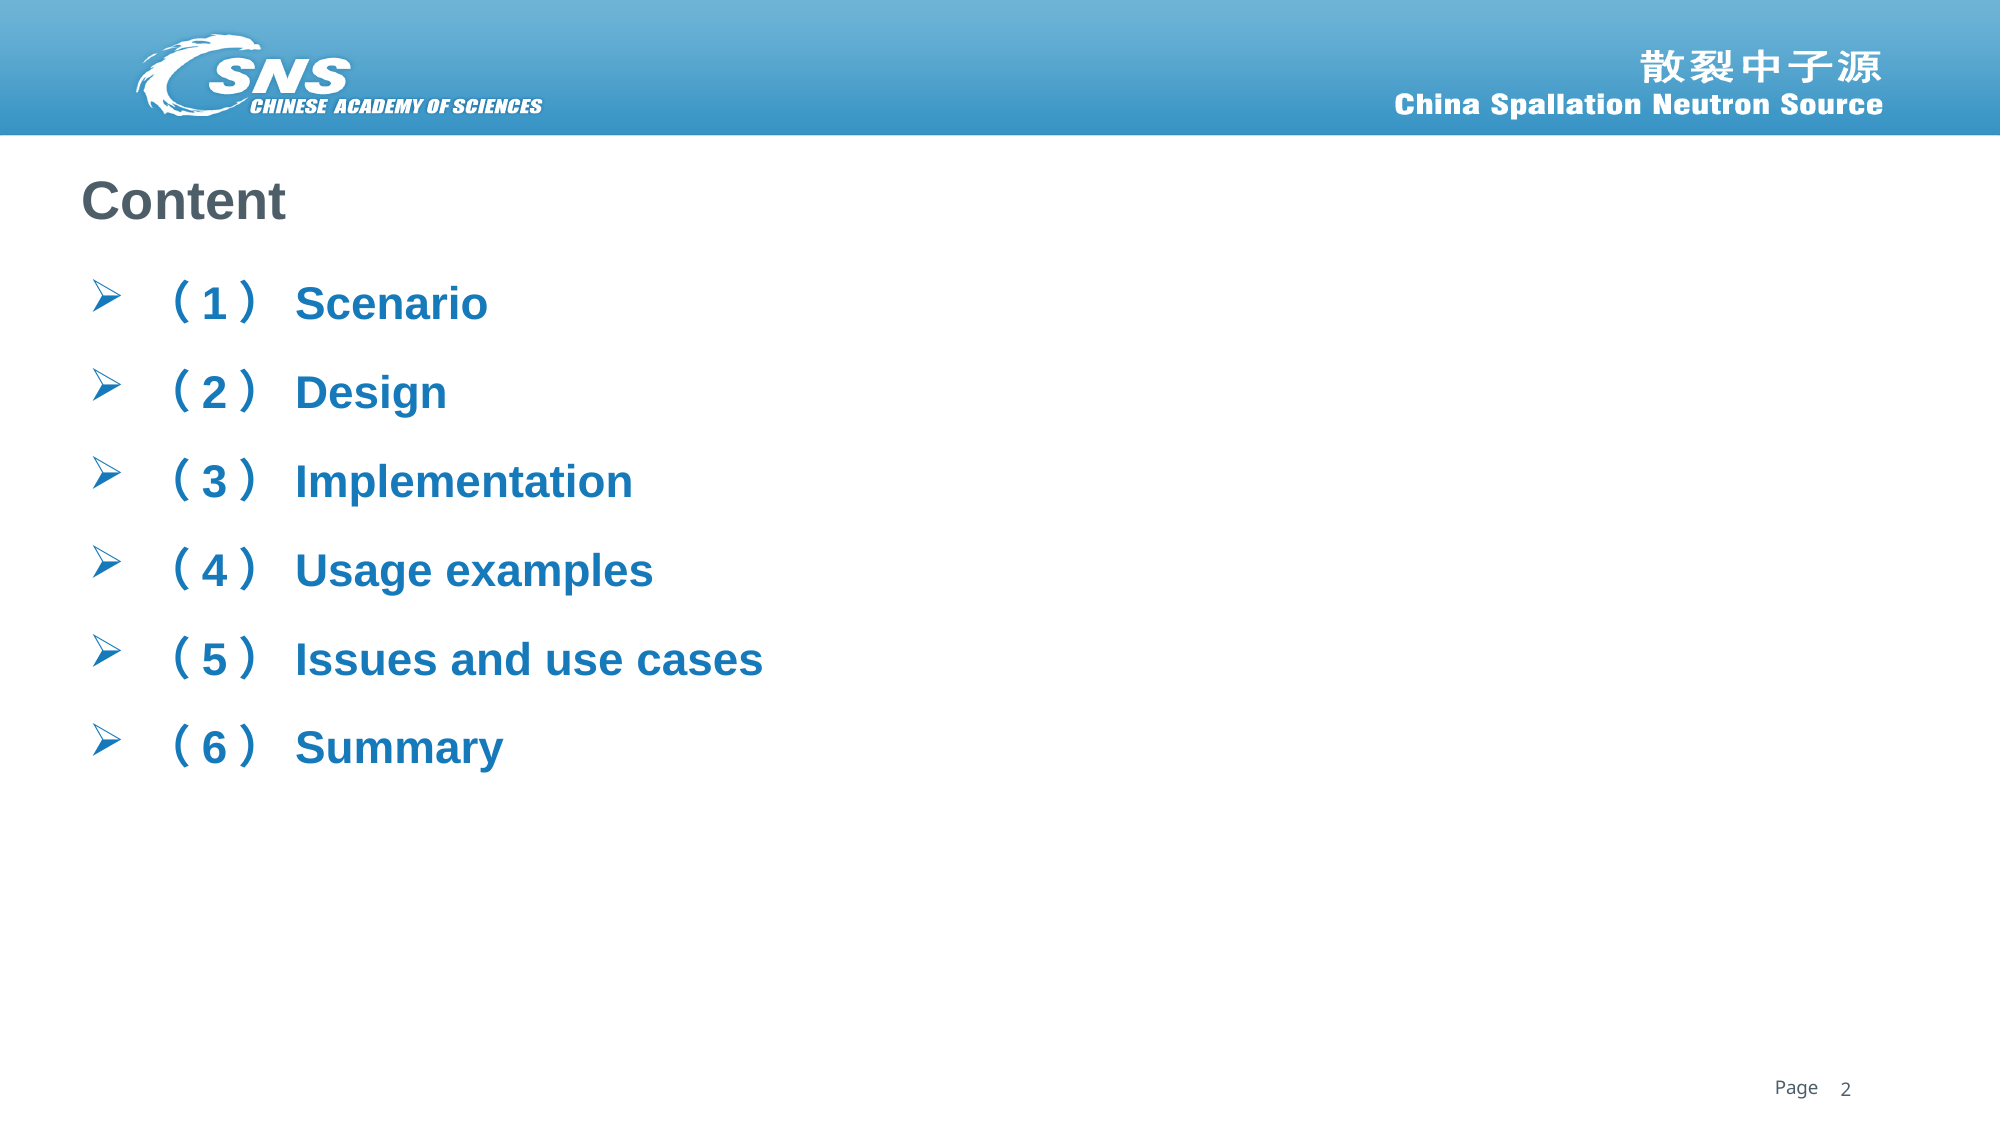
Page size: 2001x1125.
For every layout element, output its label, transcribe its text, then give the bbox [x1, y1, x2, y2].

title Content [66, 160, 1260, 236]
list （1）Scenario （2）Design （3）Implementation （4）Usage examples （5）Issues and use cases （6）Summary [73, 255, 1933, 1098]
picture [0, 0, 2000, 1125]
slide_number 2 [1800, 1070, 1867, 1100]
